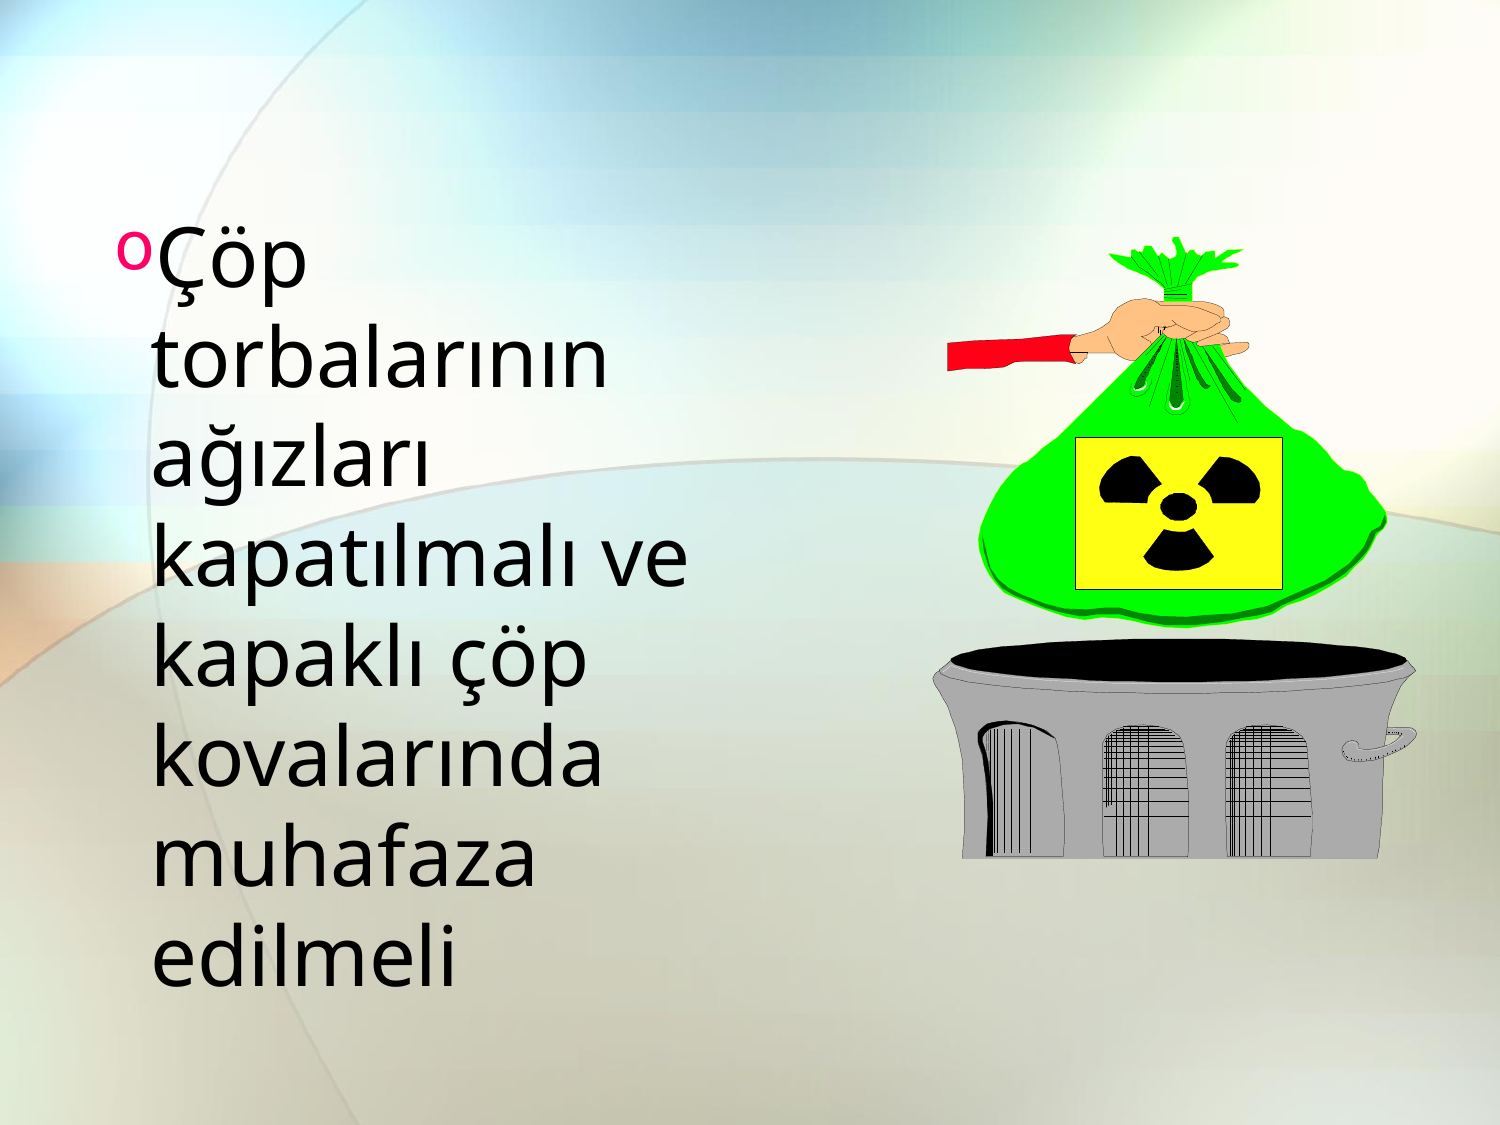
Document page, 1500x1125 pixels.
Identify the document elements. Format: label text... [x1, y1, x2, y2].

picture [0, 0, 1500, 1125]
text_box Çöp torbalarının ağızları kapatılmalı ve kapaklı çöp kovalarında muhafaza edilmeli [100, 196, 786, 1011]
